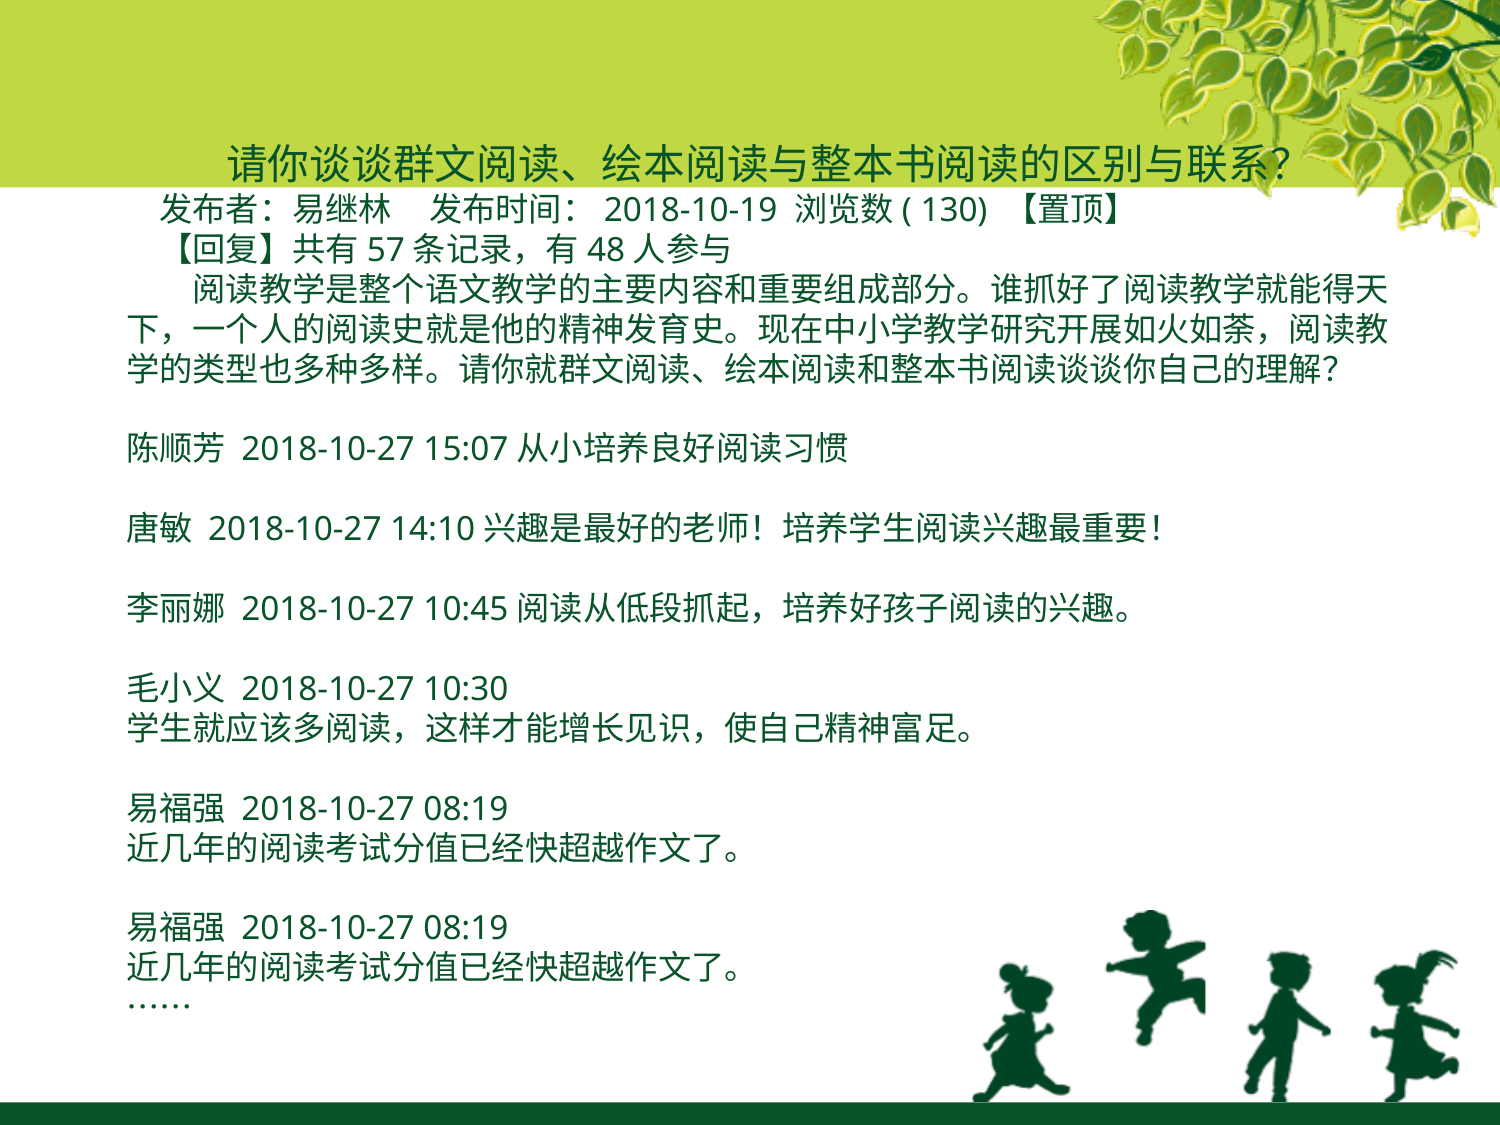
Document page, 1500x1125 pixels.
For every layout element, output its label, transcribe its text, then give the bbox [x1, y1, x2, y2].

picture [1015, 0, 1500, 328]
title 请你谈谈群文阅读、绘本阅读与整本书阅读的区别与联系？ 发布者：易继林 发布时间：2018-10-19 浏览数( 130) 【置顶】 【回复】共有57条记录，有48人参与 阅读教学是整个语文教学的主要内容和重要组成部分。谁抓好了阅读教学就能得天下，一个人的阅读史就是他的精神发育史。现在中小学教学研究开展如火如荼，阅读教学的类型也多种多样。请你就群文阅读、绘本阅读和整本书阅读谈谈你自己的理解？ 陈顺芳 2018-10-27 15:07从小培养良好阅读习惯 唐敏 2018-10-27 14:10兴趣是最好的老师！培养学生阅读兴趣最重要！ 李丽娜 2018-10-27 10:45阅读从低段抓起，培养好孩子阅读的兴趣。 毛小义 2018-10-27 10:30 学生就应该多阅读，这样才能增长见识，使自己精神富足。 易福强 2018-10-27 08:19 近几年的阅读考试分值已经快超越作文了。 易福强 2018-10-27 08:19 近几年的阅读考试分值已经快超越作文了。 …… [111, 392, 1428, 812]
picture [972, 910, 1461, 1102]
